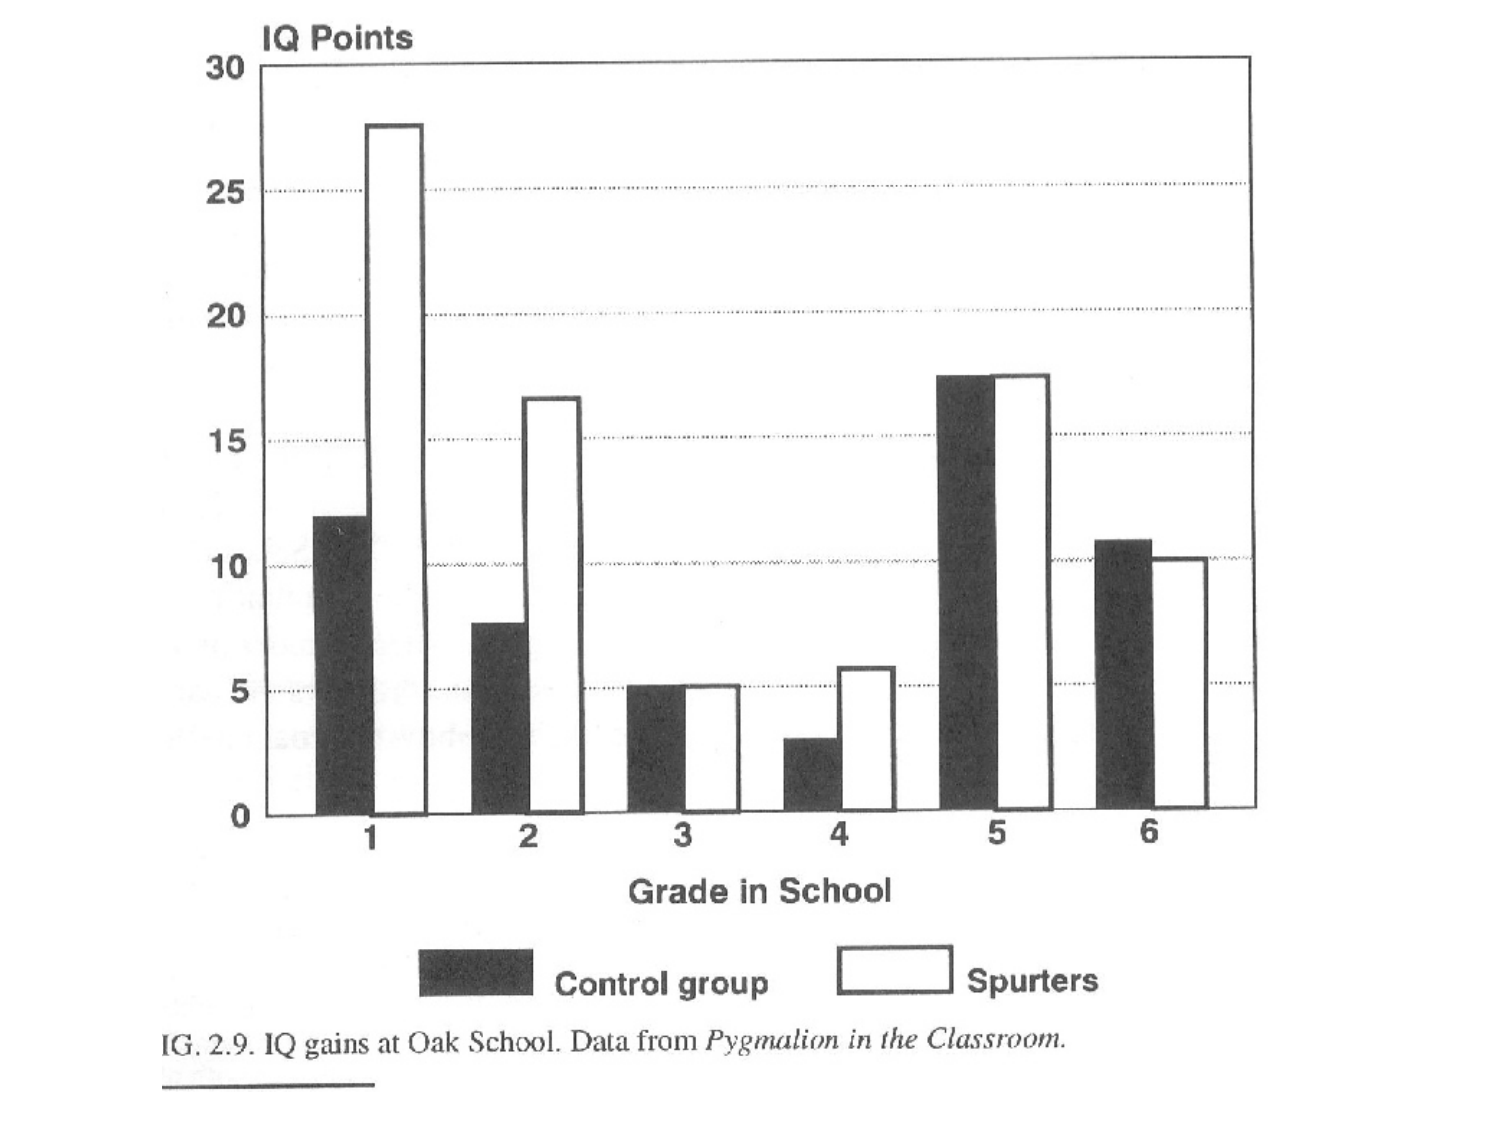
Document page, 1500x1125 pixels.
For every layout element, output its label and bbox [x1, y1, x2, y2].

picture [162, 17, 1338, 1092]
